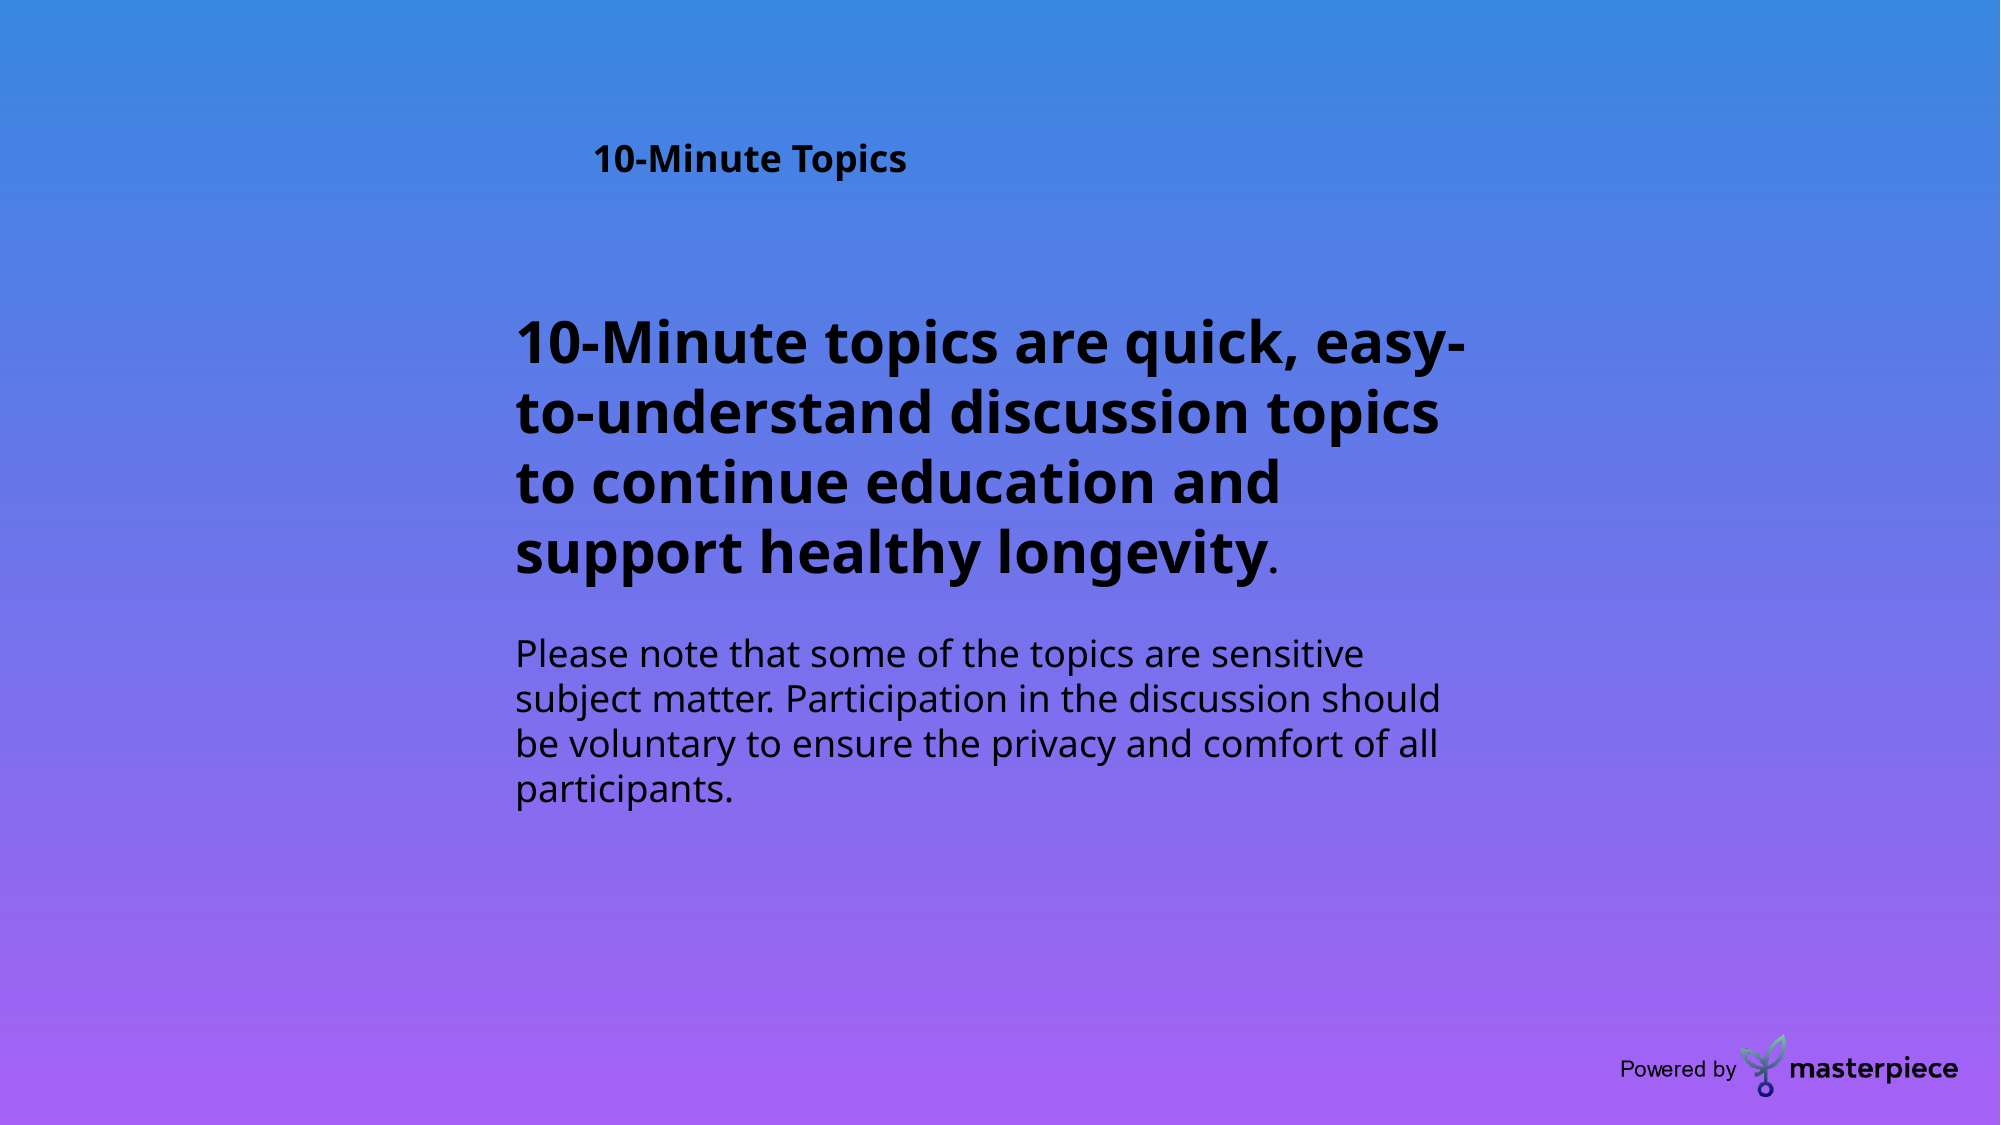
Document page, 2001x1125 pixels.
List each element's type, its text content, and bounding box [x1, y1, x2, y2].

subtitle 10-Minute Topics [0, 127, 1500, 750]
text_box 10-Minute topics are quick, easy-to-understand discussion topics to continue education and support healthy longevity. Please note that some of the topics are sensitive subject matter. Participation in the discussion should be voluntary to ensure the privacy and comfort of all participants. [500, 298, 1501, 870]
picture [1620, 1034, 1960, 1097]
